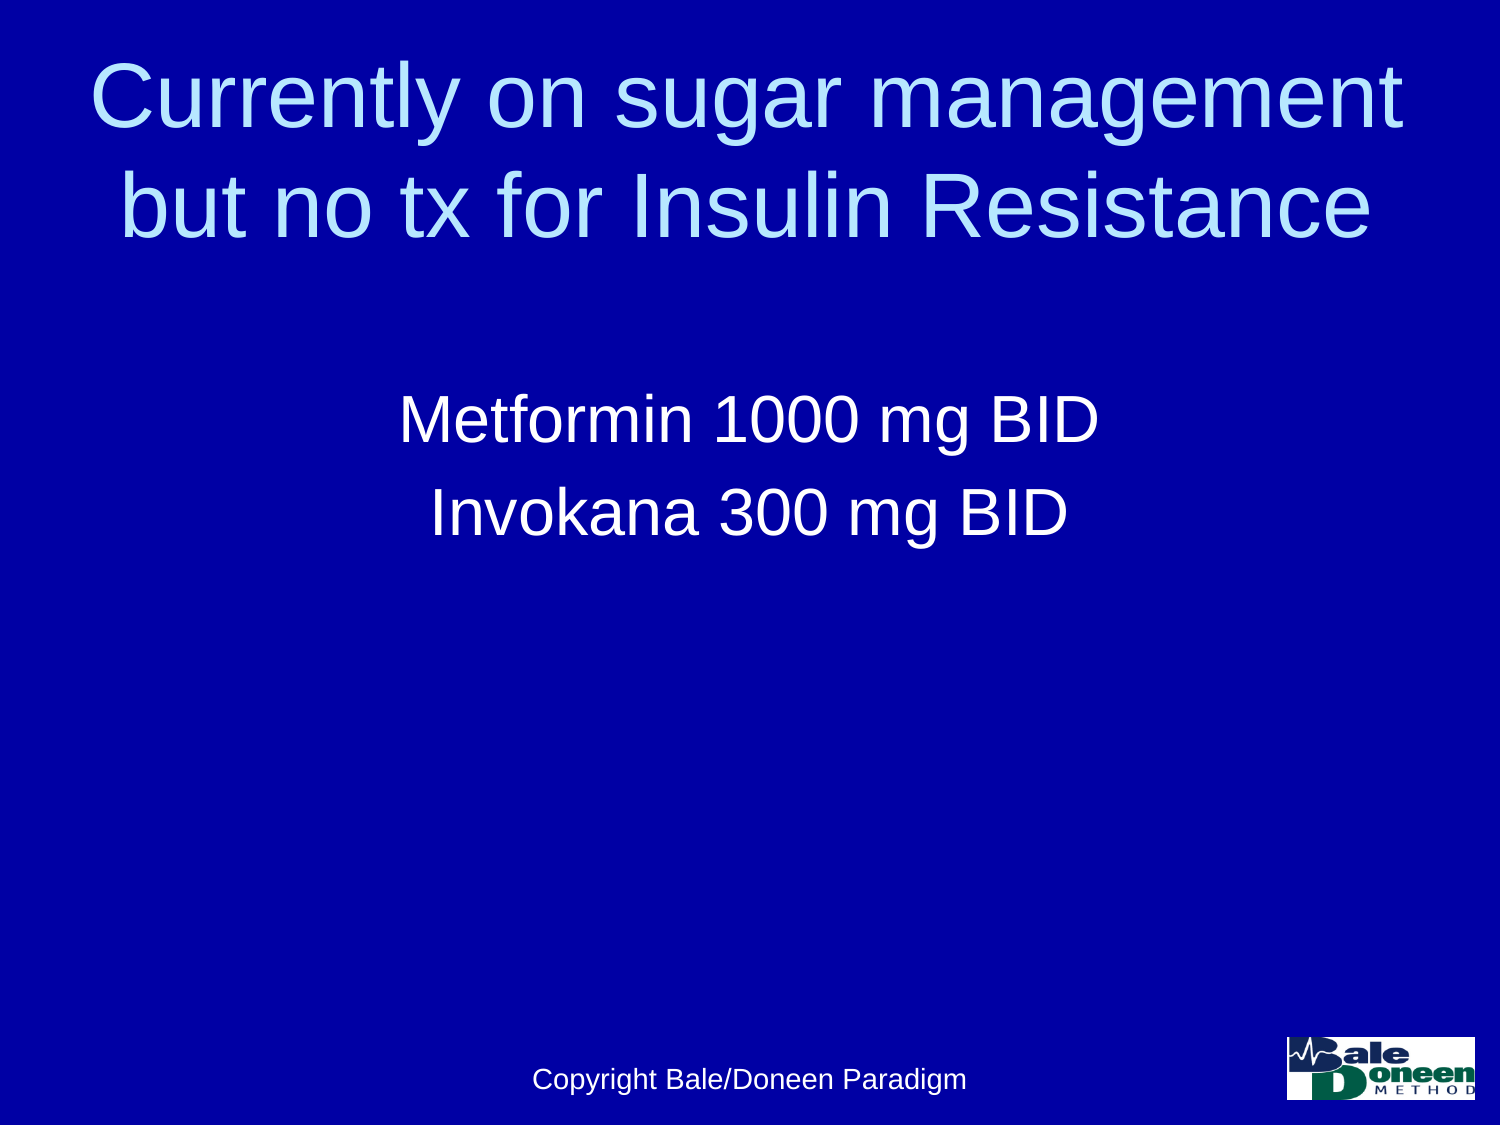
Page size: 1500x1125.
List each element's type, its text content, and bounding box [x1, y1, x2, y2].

title Currently on sugar management but no tx for Insulin Resistance [49, 37, 1446, 256]
picture [1287, 1037, 1475, 1100]
footer Copyright Bale/Doneen Paradigm [512, 1024, 988, 1103]
list Metformin 1000 mg BID Invokana 300 mg BID [49, 274, 1451, 1001]
